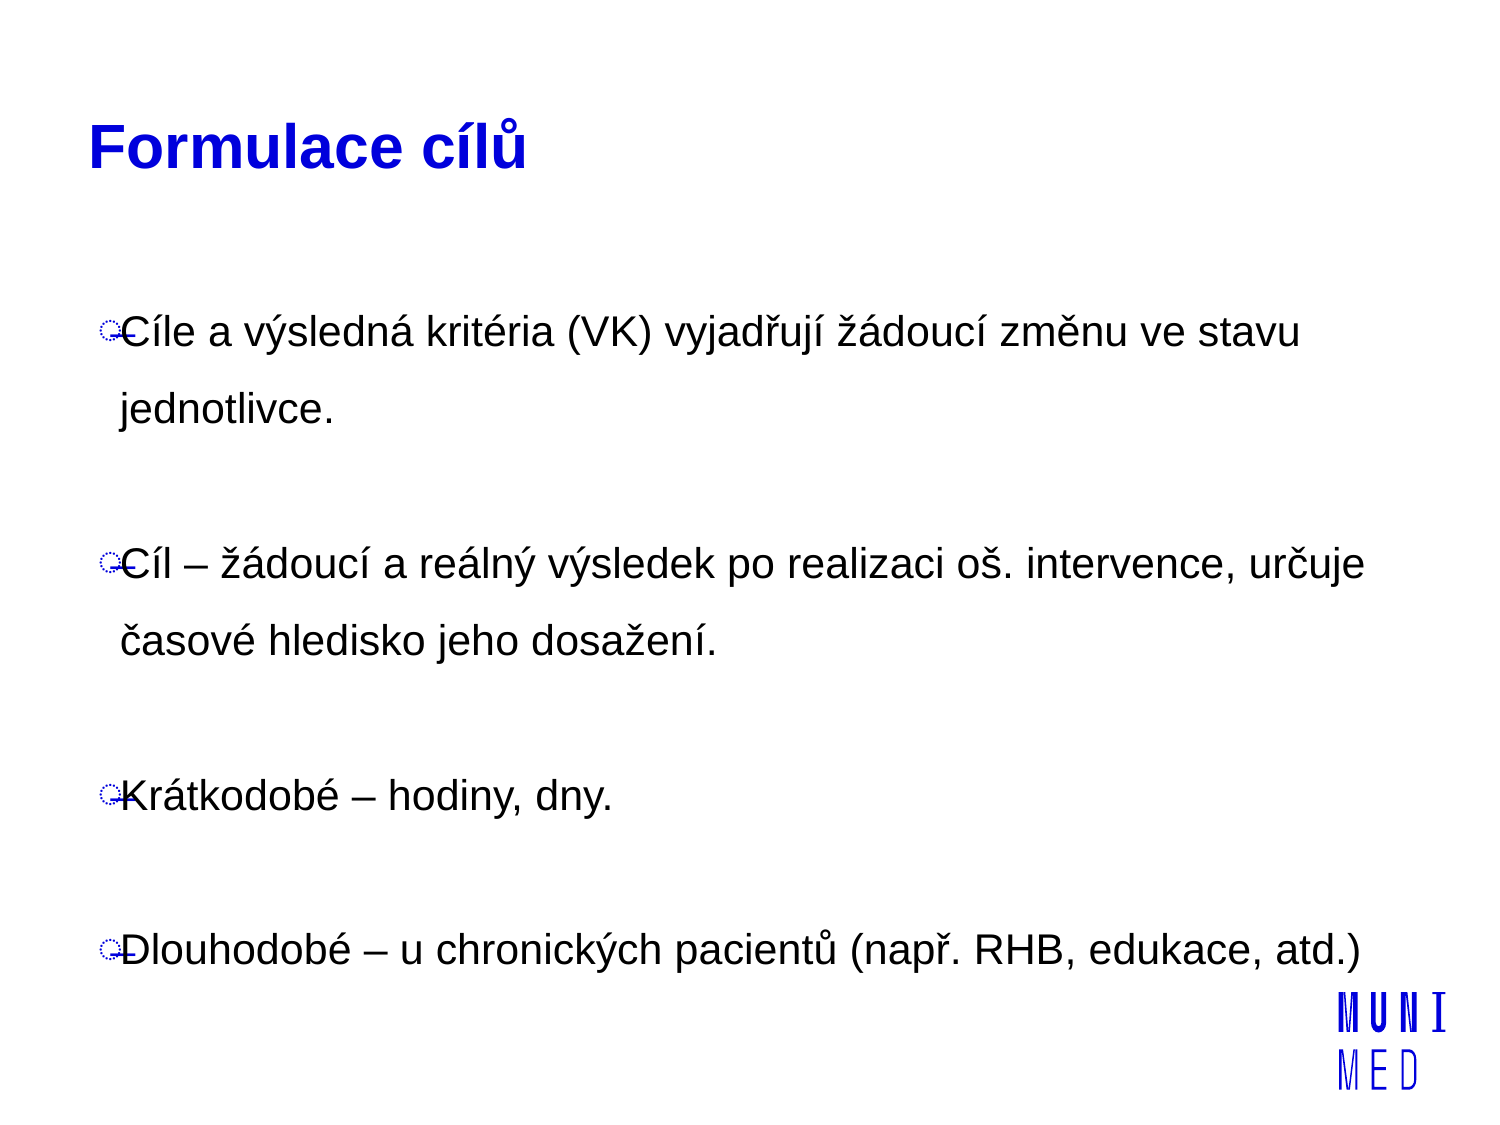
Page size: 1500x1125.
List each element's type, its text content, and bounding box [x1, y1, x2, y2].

list Cíle a výsledná kritéria (VK) vyjadřují žádoucí změnu ve stavu jednotlivce. Cíl – žádoucí a reálný výsledek po realizaci oš. intervence, určuje časové hledisko jeho dosažení. Krátkodobé – hodiny, dny. Dlouhodobé – u chronických pacientů (např. RHB, edukace, atd.) [88, 277, 1412, 976]
title Formulace cílů [88, 118, 1412, 193]
